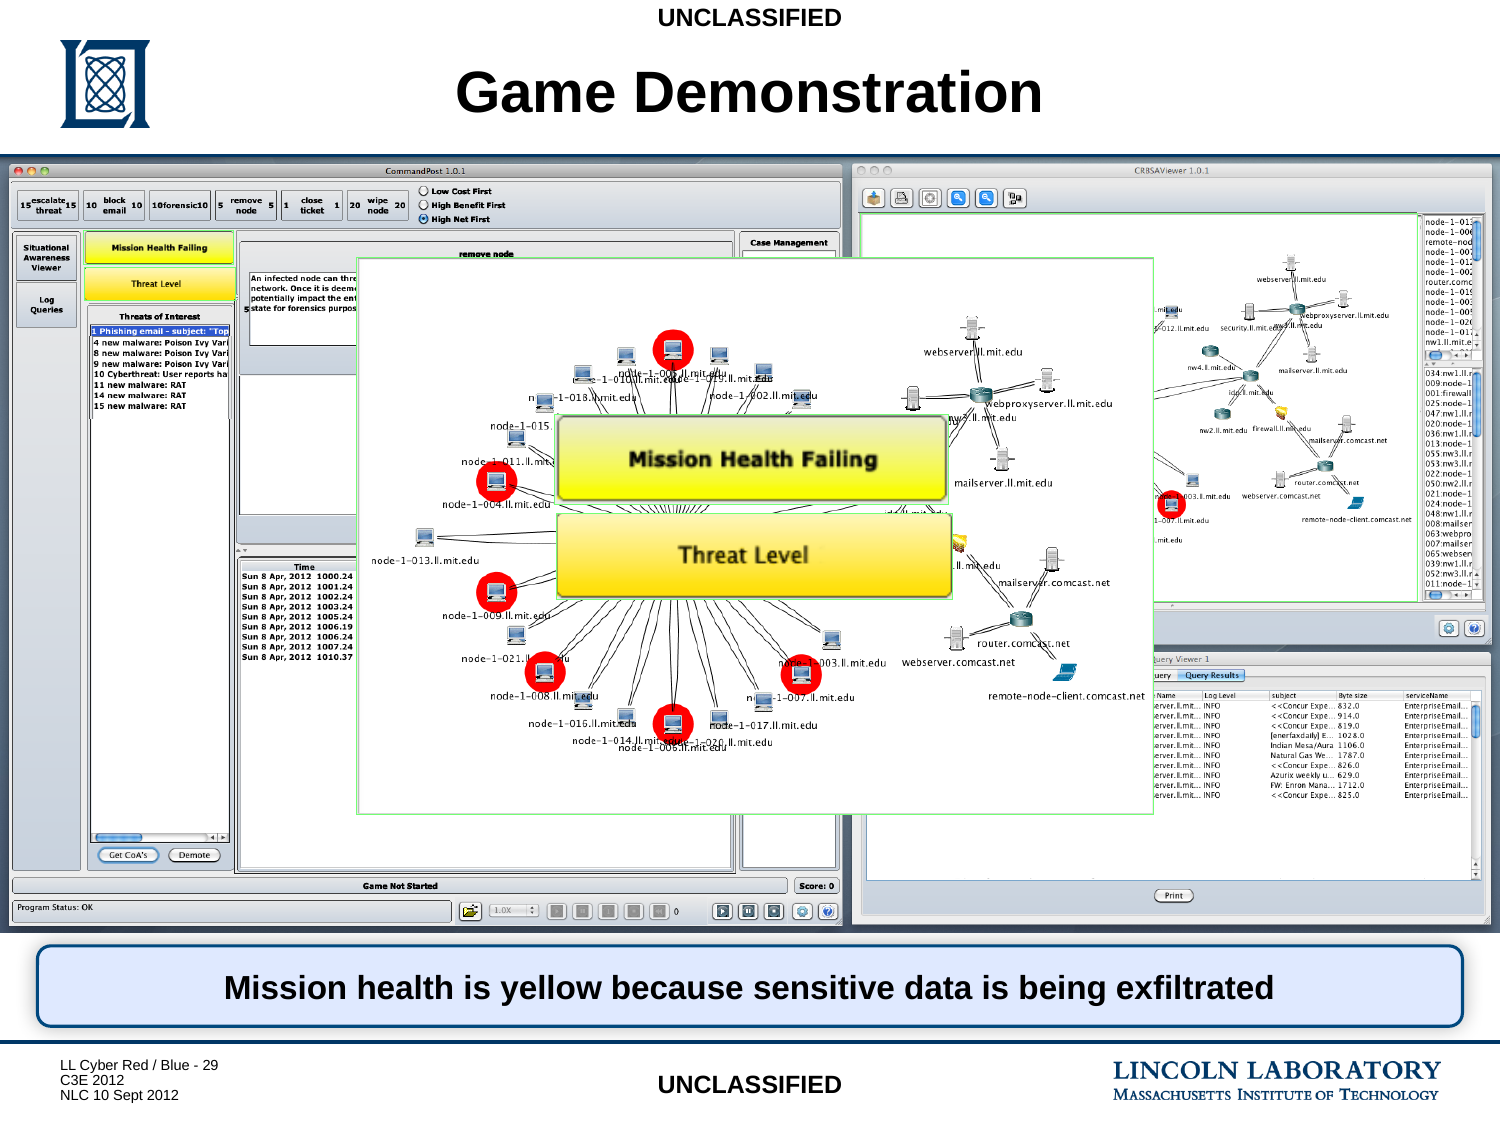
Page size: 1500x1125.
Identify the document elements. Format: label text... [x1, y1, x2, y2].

picture [0, 157, 1500, 933]
picture [1111, 1061, 1441, 1100]
picture [60, 40, 150, 128]
text_box Mission health is yellow because sensitive data is being exfiltrated [37, 945, 1463, 1027]
title Game Demonstration [154, 34, 1346, 152]
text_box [554, 414, 954, 601]
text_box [83, 229, 236, 301]
